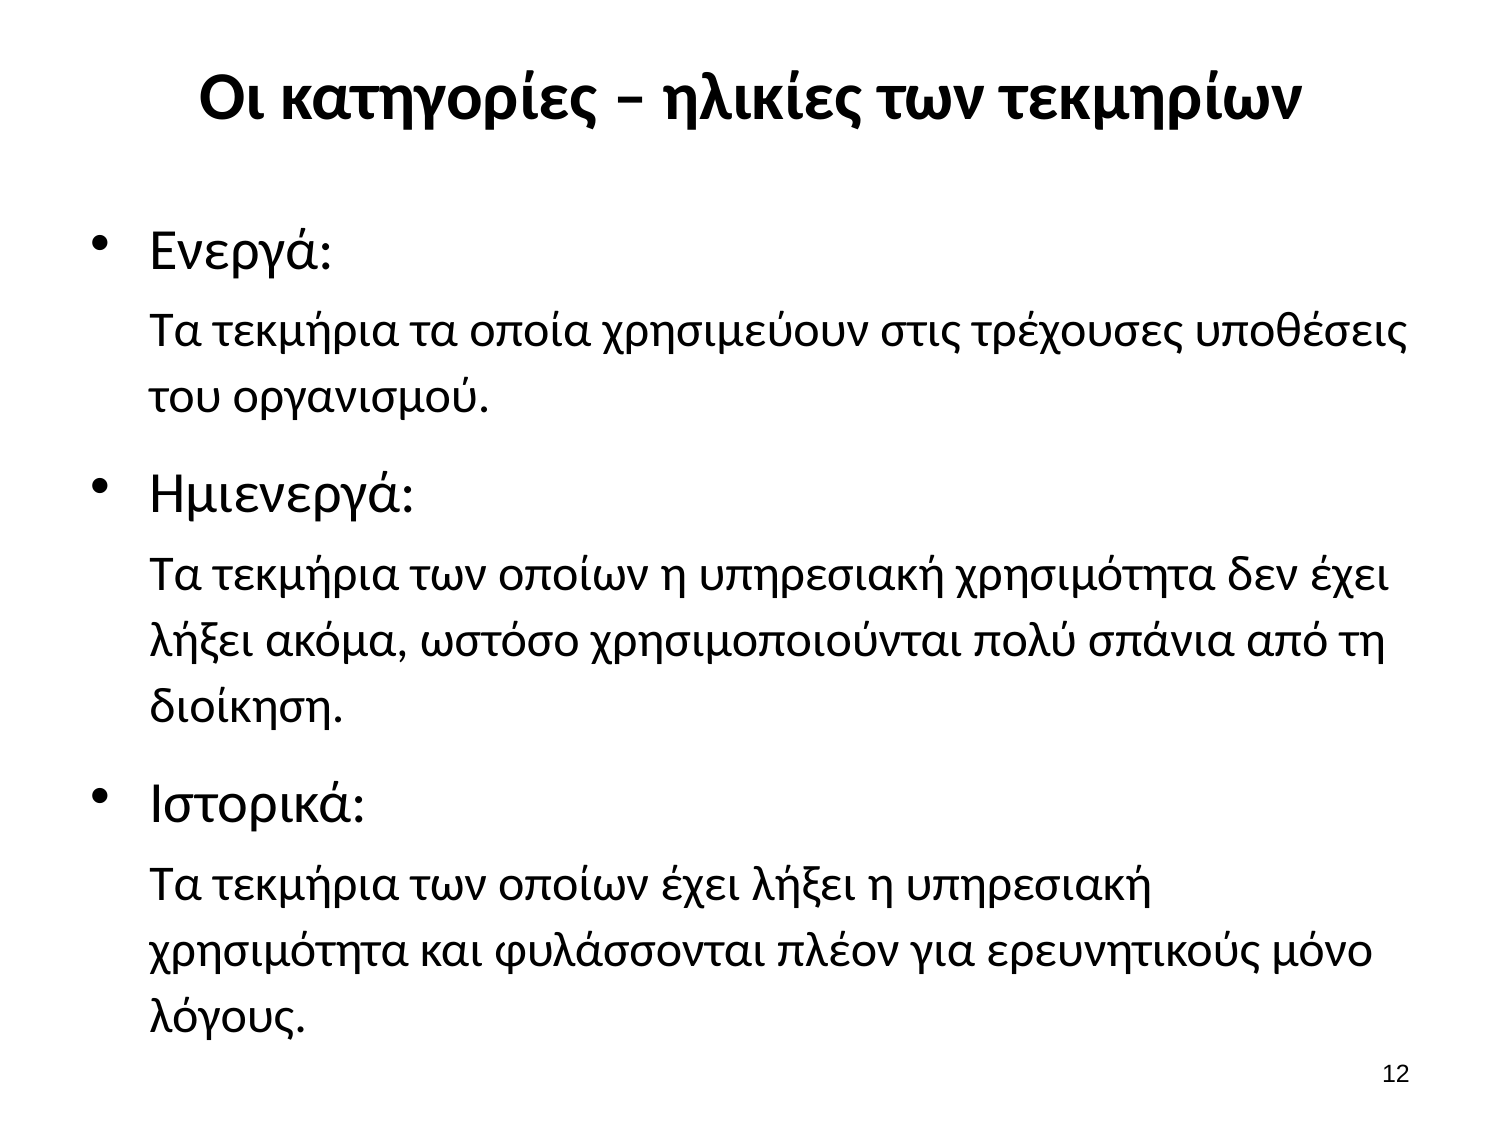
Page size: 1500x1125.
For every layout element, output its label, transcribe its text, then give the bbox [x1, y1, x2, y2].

title Οι κατηγορίες – ηλικίες των τεκμηρίων [76, 19, 1427, 169]
slide_number 11 [1074, 1042, 1425, 1103]
list Ενεργά: Τα τεκμήρια τα οποία χρησιμεύουν στις τρέχουσες υποθέσεις του οργανισμού. Ημιενεργά: Τα τεκμήρια των οποίων η υπηρεσιακή χρησιμότητα δεν έχει λήξει ακόμα, ωστόσο χρησιμοποιούνται πολύ σπάνια από τη διοίκηση. Ιστορικά: Τα τεκμήρια των οποίων έχει λήξει η υπηρεσιακή χρησιμότητα και φυλάσσονται πλέον για ερευνητικούς μόνο λόγους. [75, 196, 1424, 1024]
